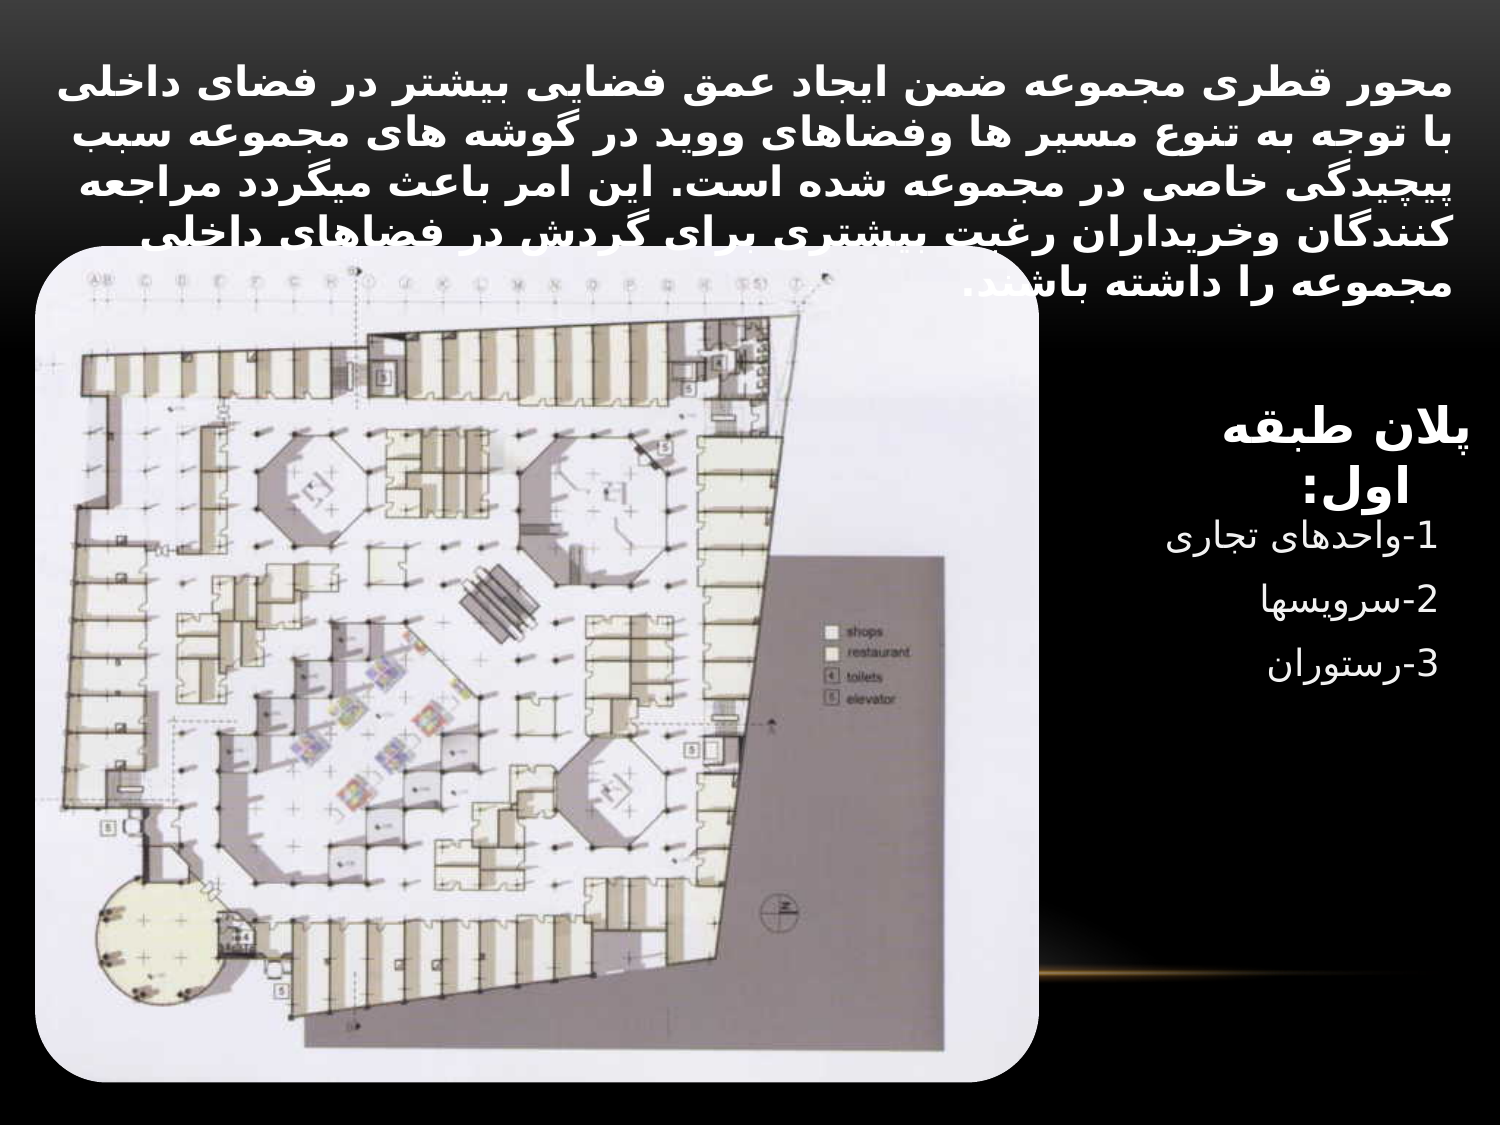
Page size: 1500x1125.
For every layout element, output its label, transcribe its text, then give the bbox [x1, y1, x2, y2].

text_box 1-واحدهای تجاری 2-سرویسها 3-رستوران [1078, 503, 1455, 692]
picture [0, 0, 1500, 1125]
text_box پلان طبقه اول: [1194, 386, 1500, 522]
text_box محور قطری مجموعه ضمن ایجاد عمق فضایی بیشتر در فضای داخلی با توجه به تنوع مسیر ها وفضاهای ووید در گوشه های مجموعه سبب پیچیدگی خاصی در مجموعه شده است. این امر باعث میگردد مراجعه کنندگان وخریداران رغبت بیشتری برای گردش در فضاهای داخلی مجموعه را داشته باشند. [0, 46, 1470, 312]
